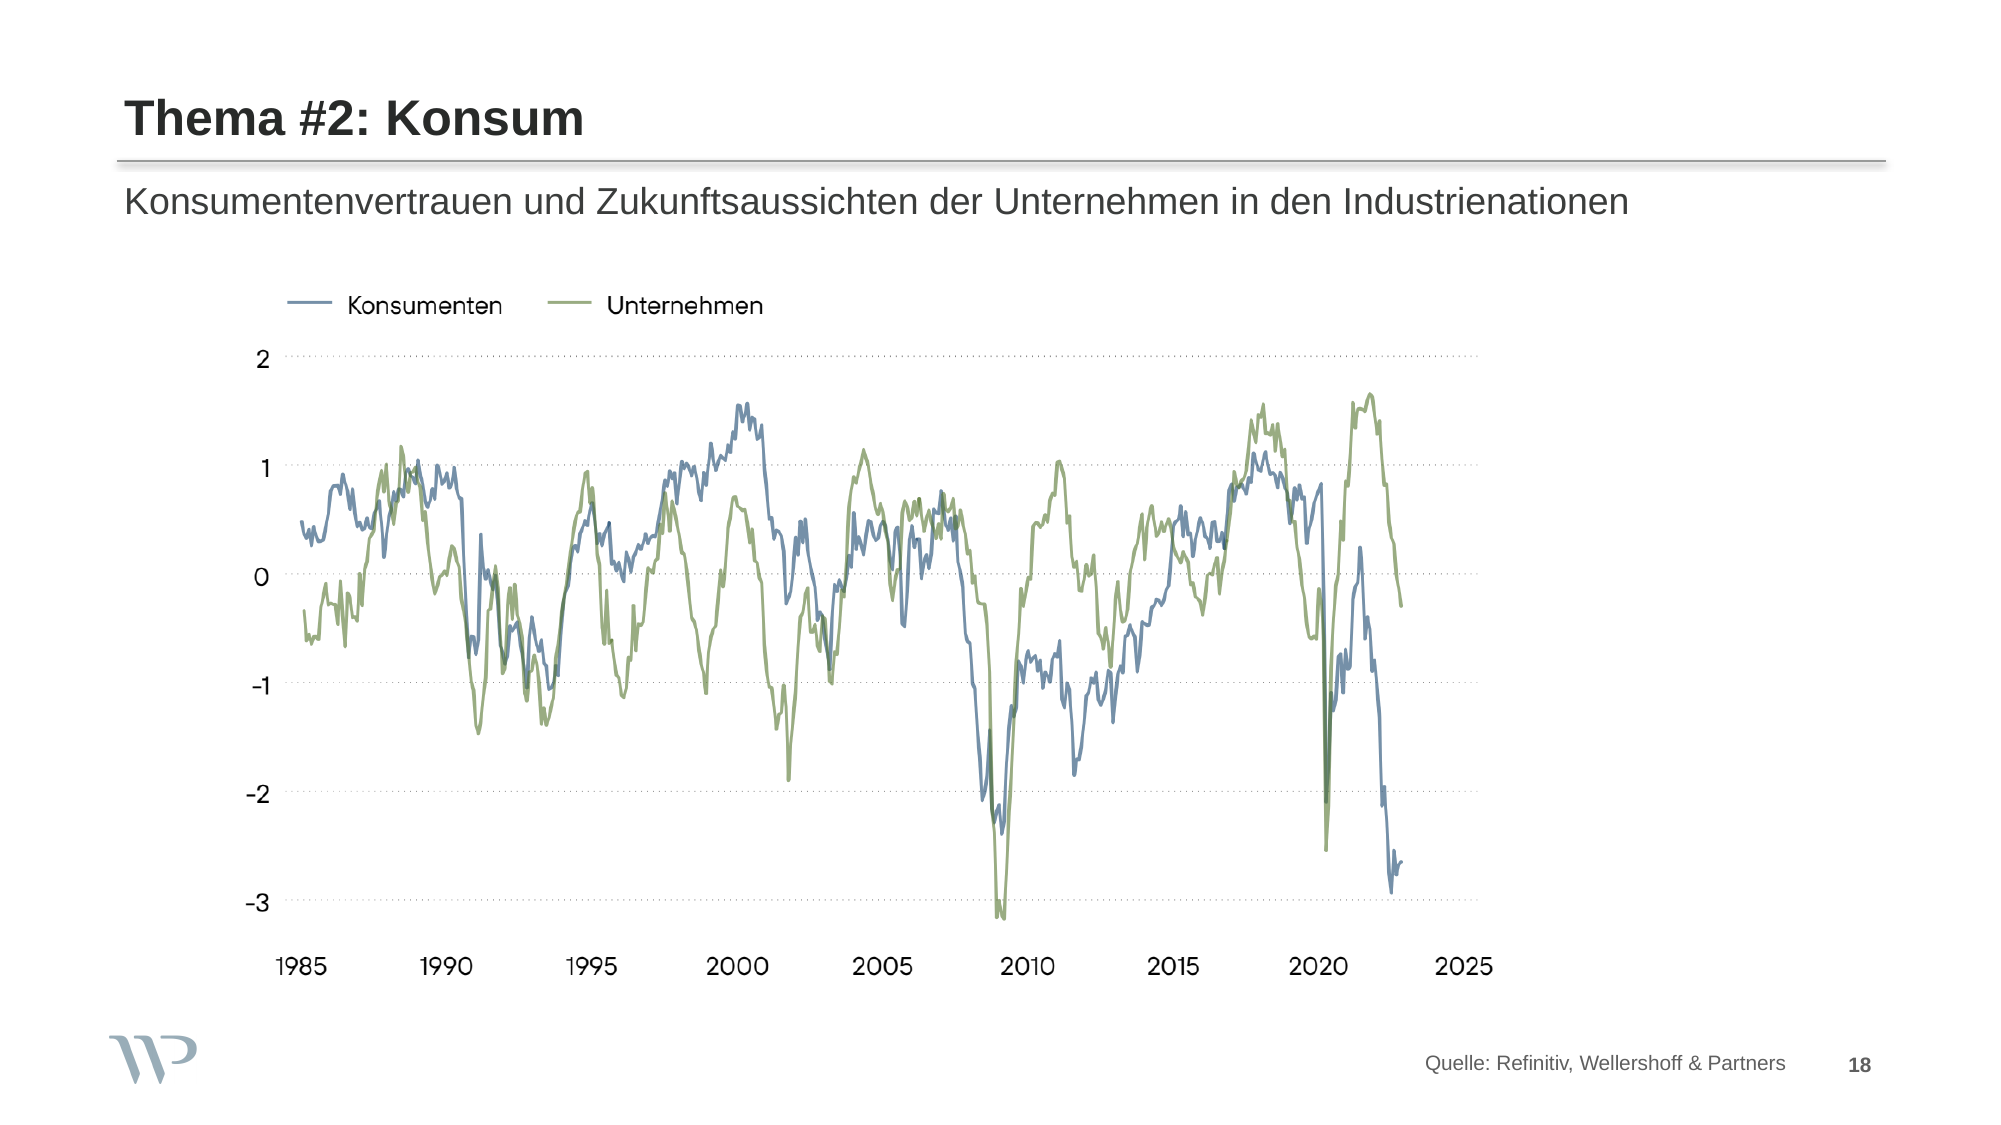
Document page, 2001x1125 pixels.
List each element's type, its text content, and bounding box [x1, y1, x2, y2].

picture [109, 261, 1586, 1000]
list Quelle: Refinitiv, Wellershoff & Partners [267, 1041, 1801, 1083]
picture [109, 1034, 197, 1084]
subtitle Konsumentenvertrauen und Zukunftsaussichten der Unternehmen in den Industrienationen [109, 172, 1882, 244]
title Thema #2: Konsum [109, 78, 1882, 149]
